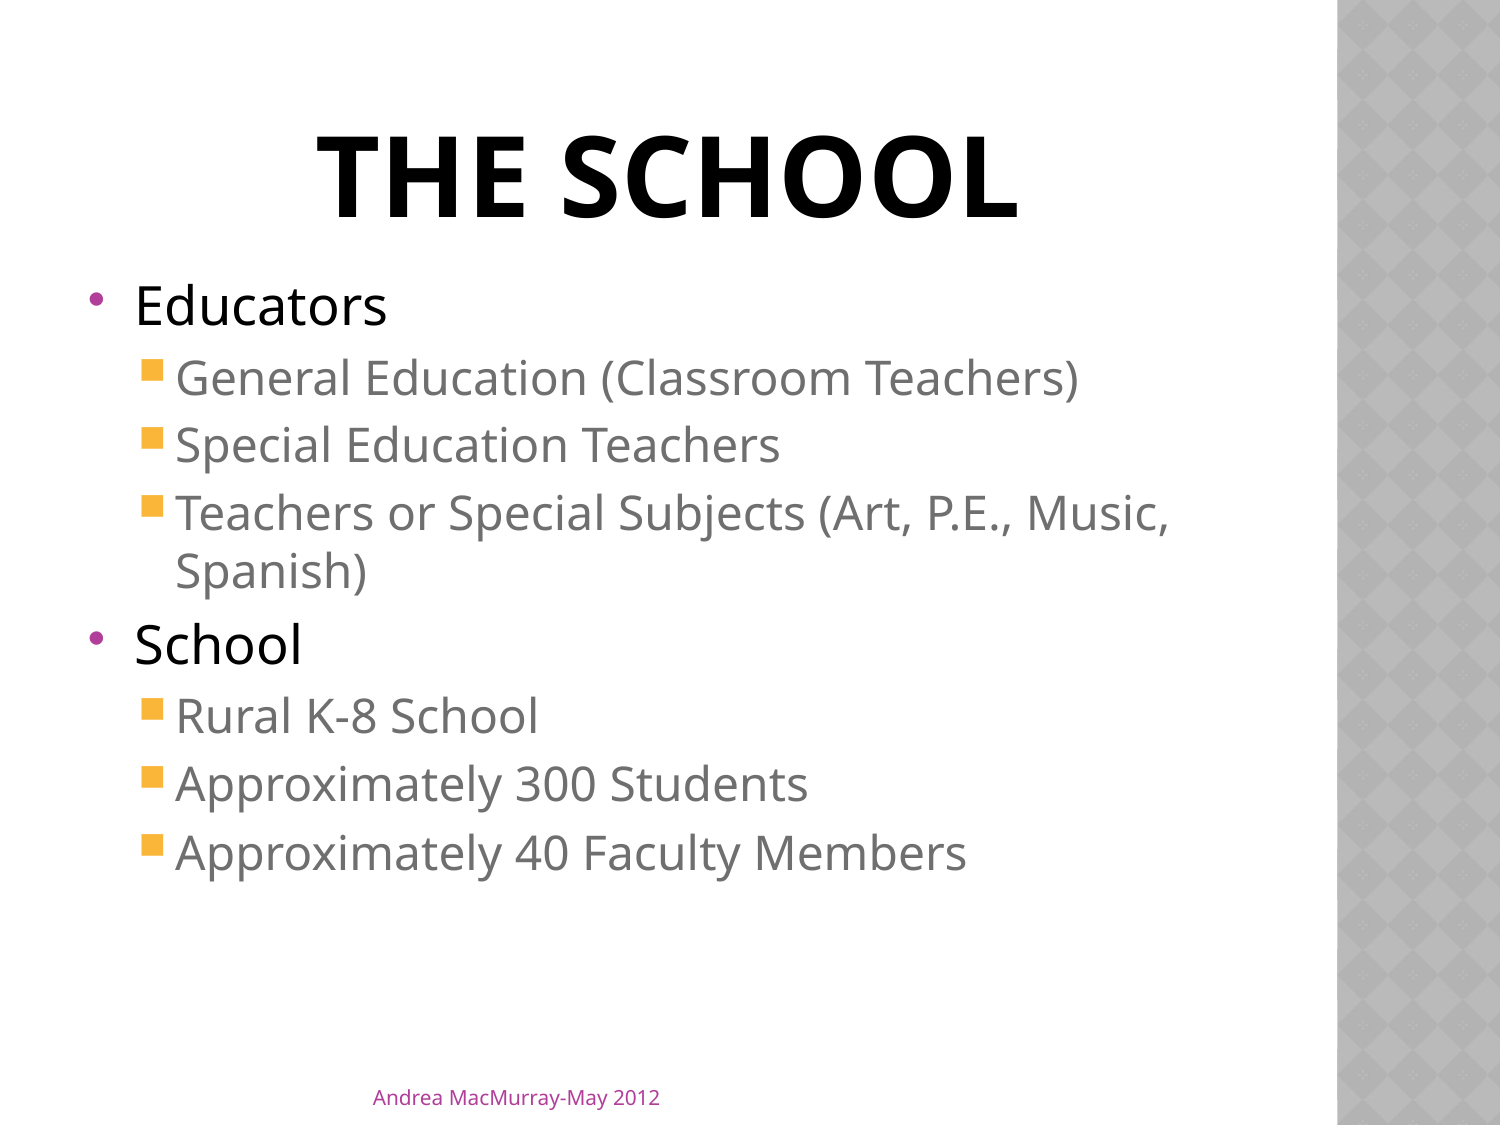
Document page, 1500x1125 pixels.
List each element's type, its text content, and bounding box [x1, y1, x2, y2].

title The School [75, 52, 1263, 240]
list Educators General Education (Classroom Teachers) Special Education Teachers Teachers or Special Subjects (Art, P.E., Music, Spanish) School Rural K-8 School Approximately 300 Students Approximately 40 Faculty Members [75, 264, 1263, 1059]
footer Andrea MacMurray-May 2012 [75, 1075, 675, 1114]
